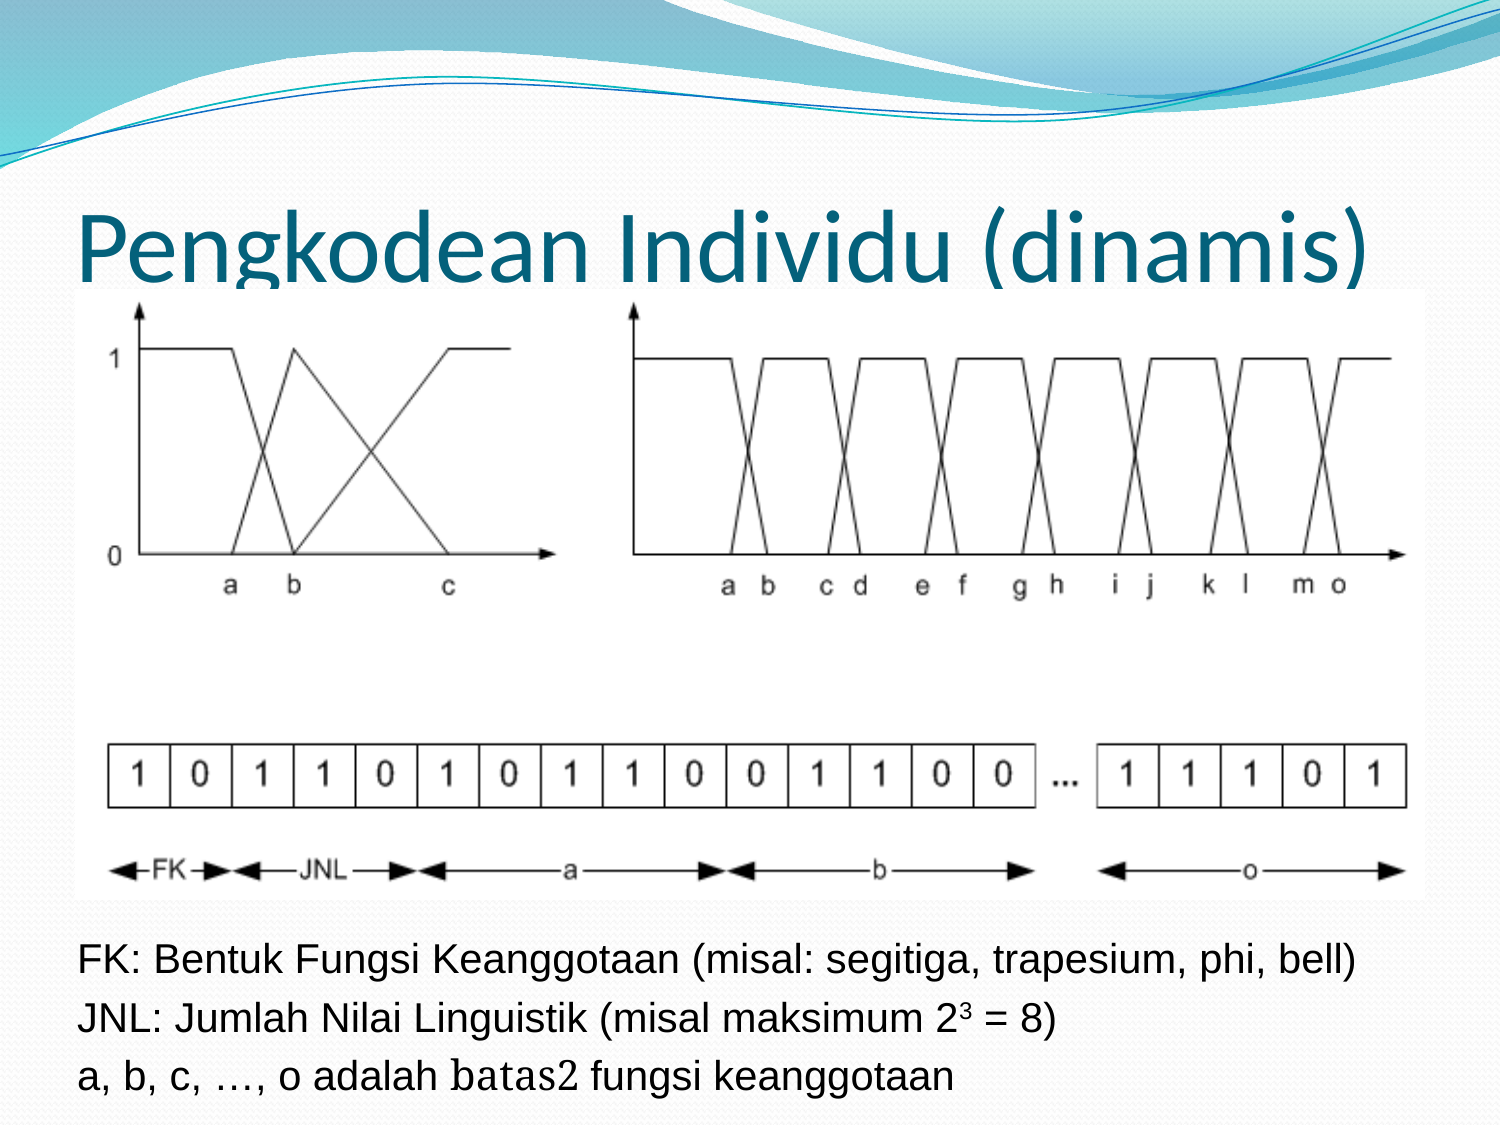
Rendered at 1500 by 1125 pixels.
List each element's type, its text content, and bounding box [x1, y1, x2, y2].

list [74, 288, 1426, 901]
title Pengkodean Individu (dinamis) [75, 115, 1425, 288]
text_box FK: Bentuk Fungsi Keanggotaan (misal: segitiga, trapesium, phi, bell) JNL: Jumlah Nilai Linguistik (misal maksimum 23 = 8) a, b, c, …, o adalah batas2 fungsi keanggotaan [62, 924, 1413, 1100]
